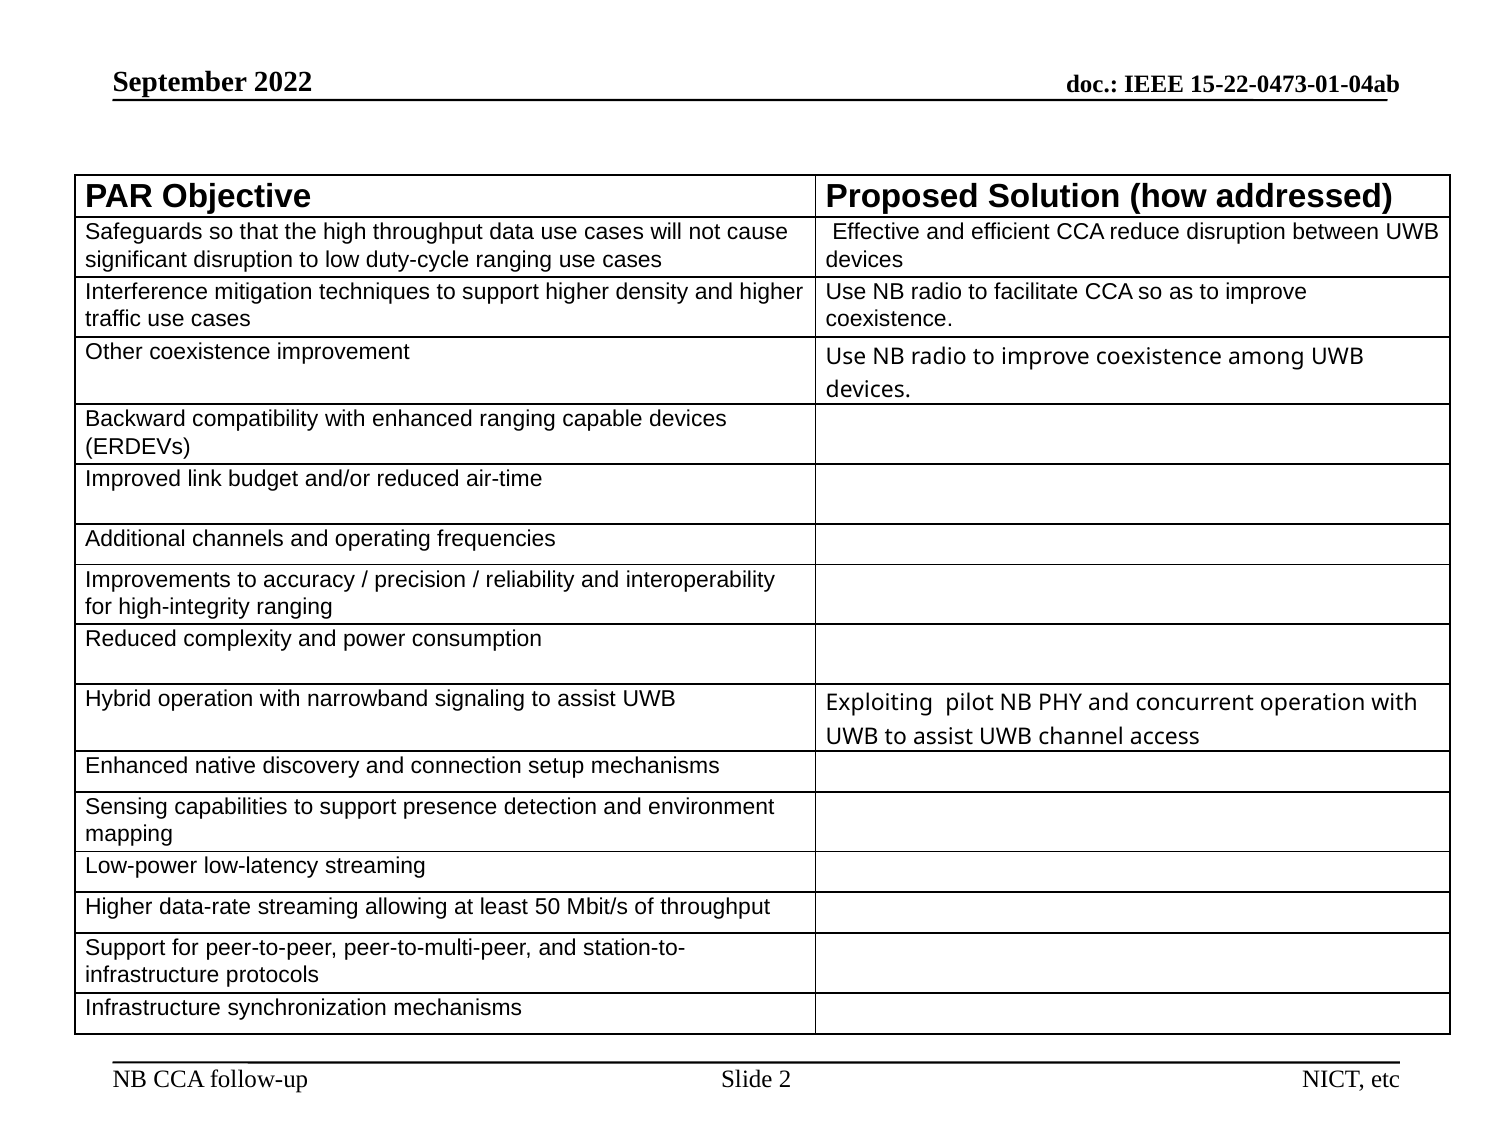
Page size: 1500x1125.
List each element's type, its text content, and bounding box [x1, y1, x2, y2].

table_cell Effective and efficient CCA reduce disruption between UWB devices [816, 218, 1449, 276]
table_cell [816, 405, 1449, 463]
table_cell Higher data-rate streaming allowing at least 50 Mbit/s of throughput [76, 893, 815, 932]
table_cell Use NB radio to facilitate CCA so as to improve coexistence. [816, 278, 1449, 336]
table_header PAR Objective [76, 176, 815, 216]
table_cell [816, 934, 1449, 992]
table_cell [816, 793, 1449, 851]
table_cell Enhanced native discovery and connection setup mechanisms [76, 752, 815, 791]
table_cell Exploiting pilot NB PHY and concurrent operation with UWB to assist UWB channel access [816, 685, 1449, 750]
table_cell [816, 625, 1449, 683]
table_cell Sensing capabilities to support presence detection and environment mapping [76, 793, 815, 851]
table_cell Support for peer-to-peer, peer-to-multi-peer, and station-to-infrastructure protocols [76, 934, 815, 992]
table_cell Improvements to accuracy / precision / reliability and interoperability for high-integrity ranging [76, 565, 815, 623]
table_cell Safeguards so that the high throughput data use cases will not cause significant disruption to low duty-cycle ranging use cases [76, 218, 815, 276]
table_cell [816, 565, 1449, 623]
table_cell Use NB radio to improve coexistence among UWB devices. [816, 338, 1449, 403]
table_cell [816, 752, 1449, 791]
table_cell Reduced complexity and power consumption [76, 625, 815, 683]
table_cell [816, 852, 1449, 891]
table_cell Other coexistence improvement [76, 338, 815, 403]
slide_number Slide 2 [712, 1062, 800, 1093]
table_cell Additional channels and operating frequencies [76, 525, 815, 564]
table_cell [816, 465, 1449, 523]
table_cell Hybrid operation with narrowband signaling to assist UWB [76, 685, 815, 750]
table_cell [816, 893, 1449, 932]
table_cell [816, 994, 1449, 1033]
table_cell Improved link budget and/or reduced air-time [76, 465, 815, 523]
table_cell Backward compatibility with enhanced ranging capable devices (ERDEVs) [76, 405, 815, 463]
table_cell Interference mitigation techniques to support higher density and higher traffic use cases [76, 278, 815, 336]
table_cell Low-power low-latency streaming [76, 852, 815, 891]
table_cell Infrastructure synchronization mechanisms [76, 994, 815, 1033]
table_cell [816, 525, 1449, 564]
table_header Proposed Solution (how addressed) [816, 176, 1449, 216]
